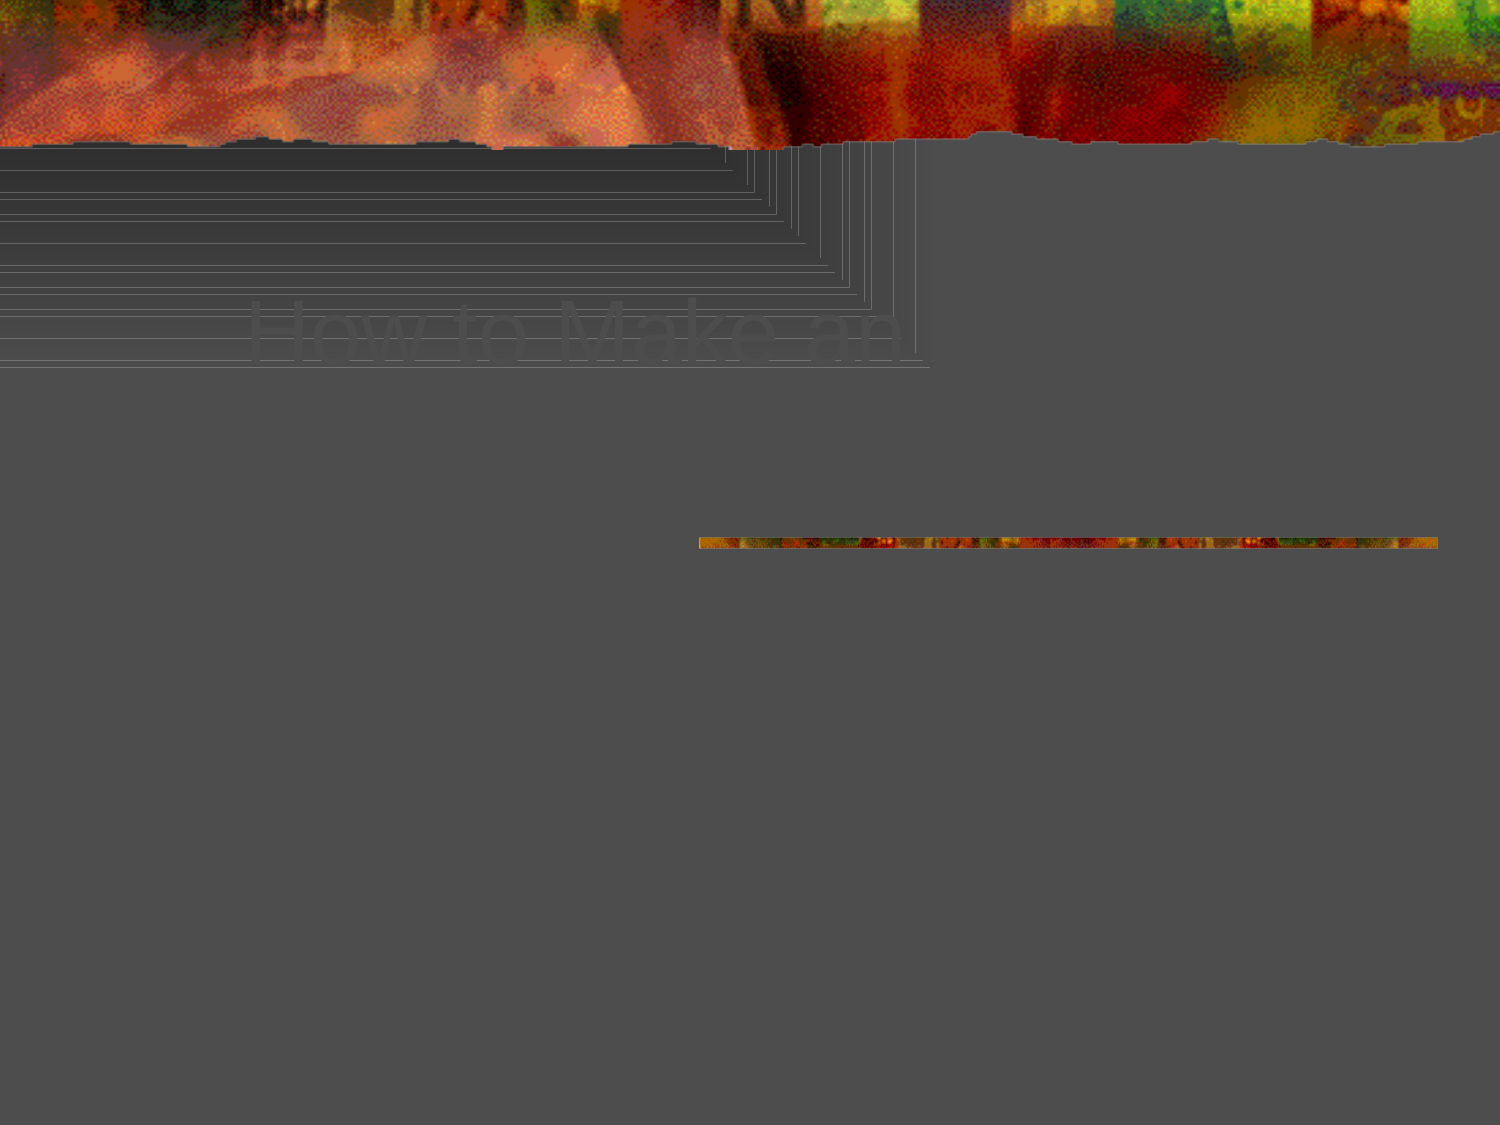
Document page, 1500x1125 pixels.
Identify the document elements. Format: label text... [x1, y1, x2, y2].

picture [699, 536, 1438, 552]
title How to Make an Ice Cream Cake [162, 262, 1438, 500]
picture [0, 0, 1500, 150]
